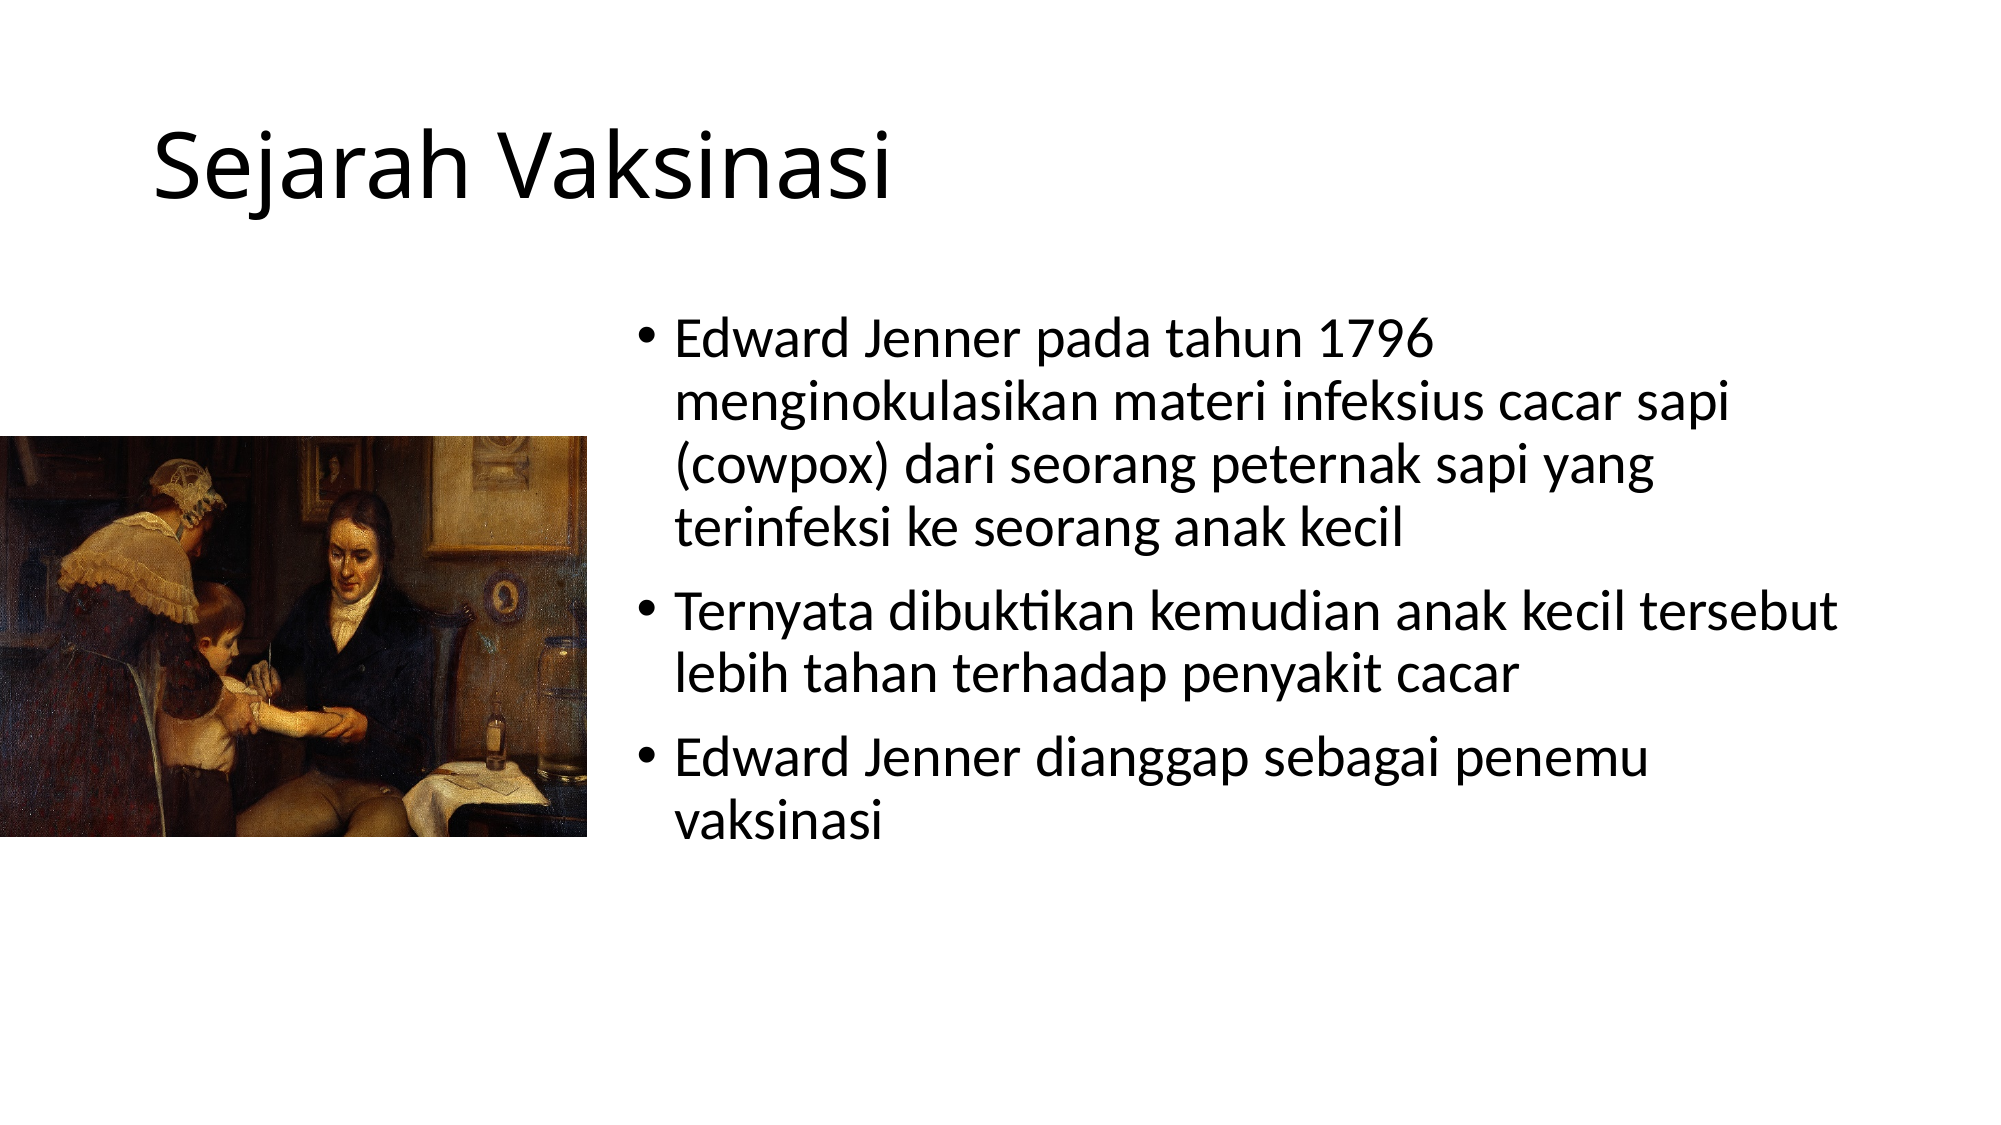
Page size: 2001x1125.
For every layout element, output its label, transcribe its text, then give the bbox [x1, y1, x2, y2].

picture [0, 436, 587, 837]
list Edward Jenner pada tahun 1796 menginokulasikan materi infeksius cacar sapi (cowpox) dari seorang peternak sapi yang terinfeksi ke seorang anak kecil Ternyata dibuktikan kemudian anak kecil tersebut lebih tahan terhadap penyakit cacar Edward Jenner dianggap sebagai penemu vaksinasi [621, 299, 1863, 1014]
title Sejarah Vaksinasi [137, 59, 1863, 278]
